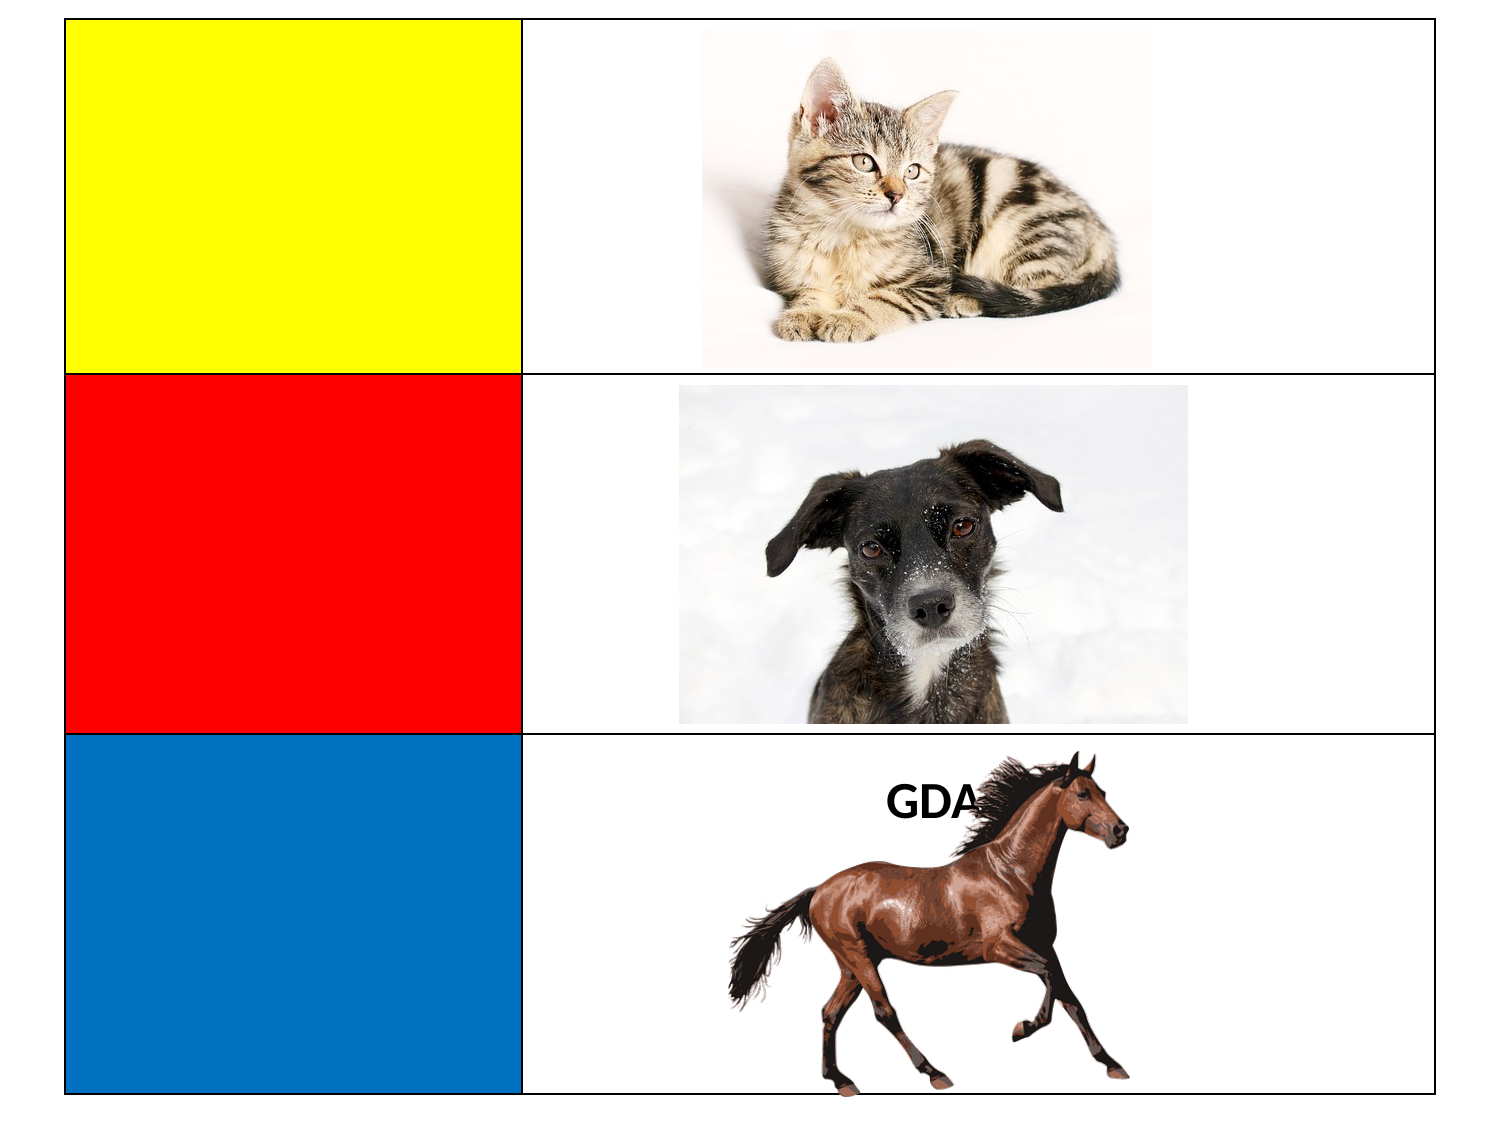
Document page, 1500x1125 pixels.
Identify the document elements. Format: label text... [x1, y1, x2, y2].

table_header [523, 20, 1434, 373]
table_cell [523, 375, 1434, 733]
table_cell GDAŃSK [523, 735, 1434, 1093]
table_cell [66, 735, 521, 1093]
picture [702, 30, 1152, 369]
picture [727, 751, 1130, 1097]
table_header [66, 20, 521, 373]
picture [678, 385, 1188, 725]
table_cell [66, 375, 521, 733]
